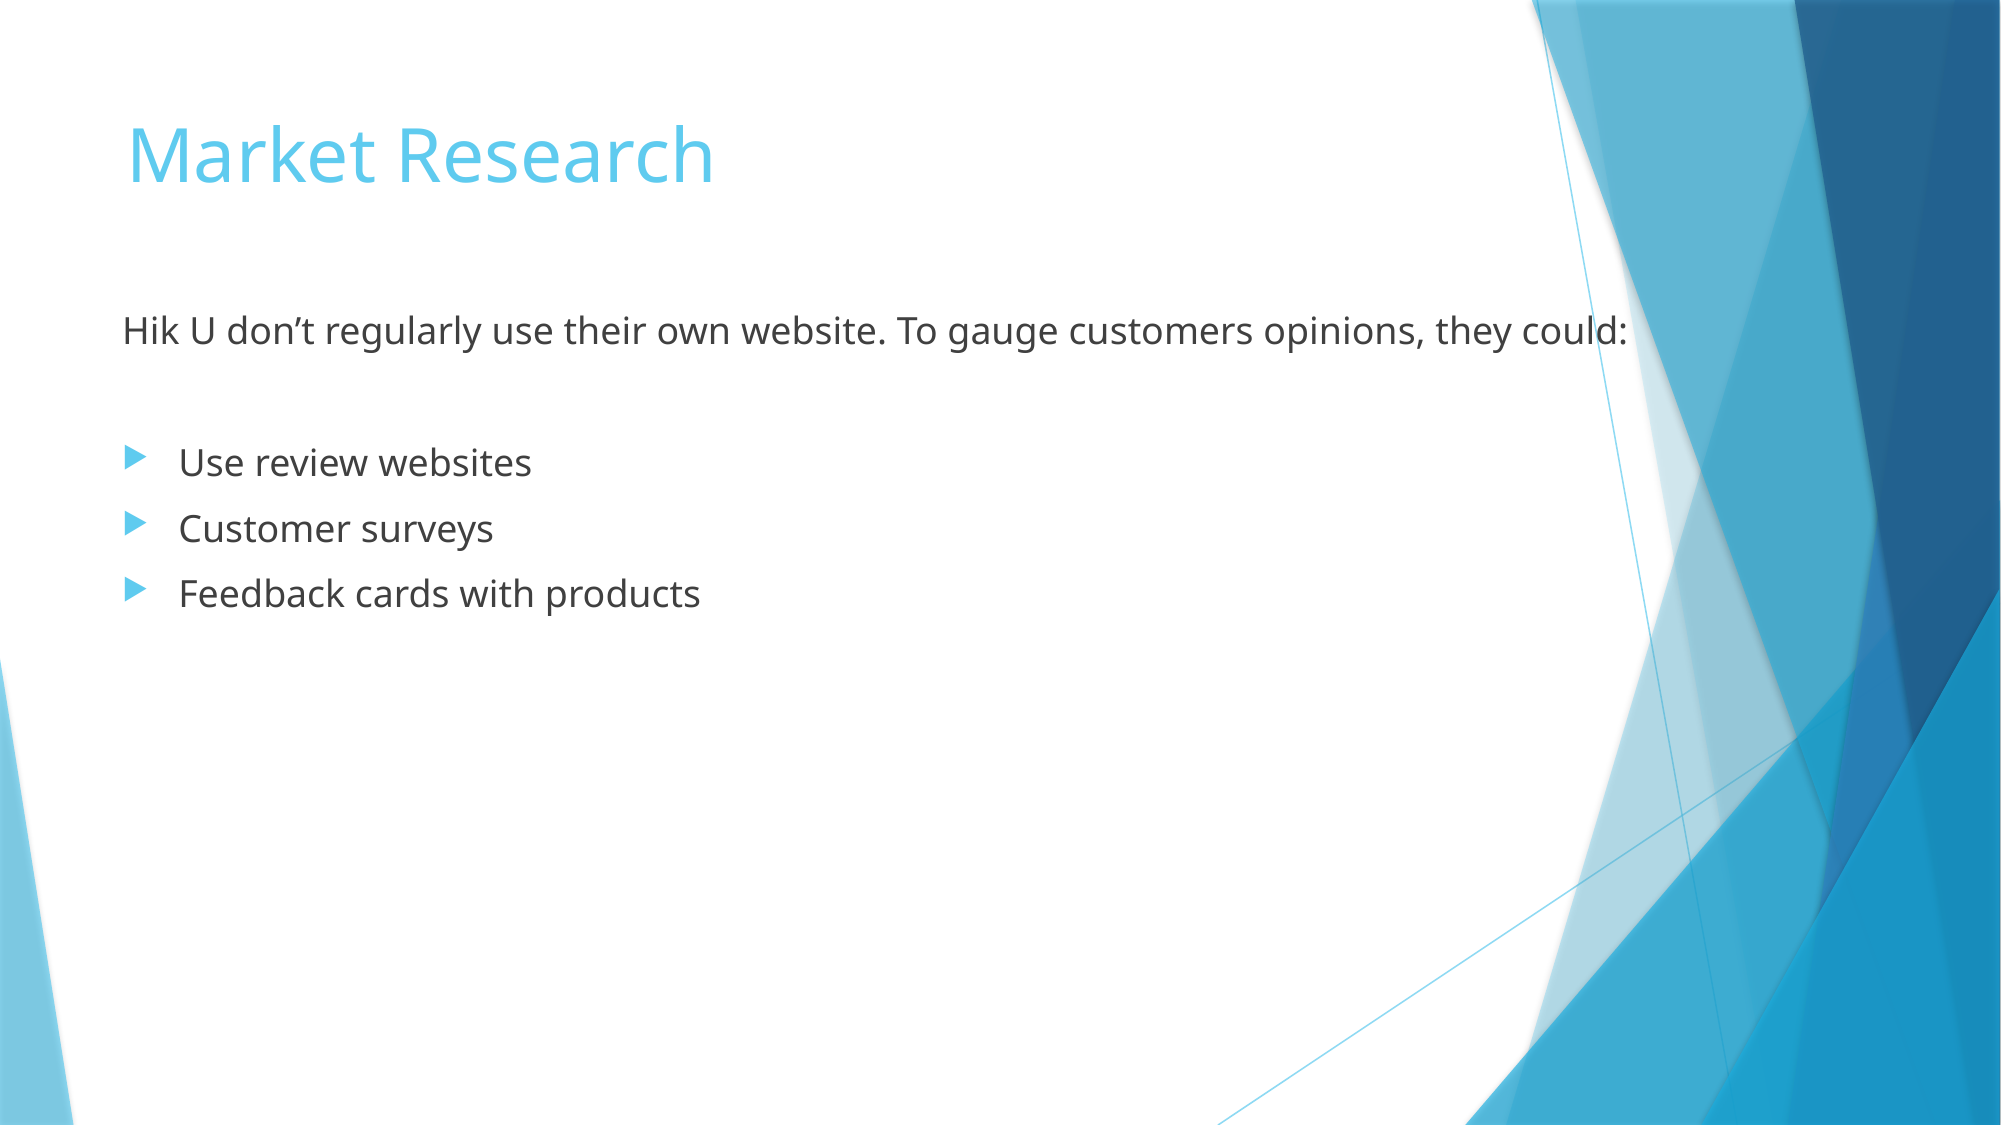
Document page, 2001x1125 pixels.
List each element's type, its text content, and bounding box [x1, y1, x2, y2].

title Market Research [111, 99, 1522, 299]
list Hik U don’t regularly use their own website. To gauge customers opinions, they could: Use review websites Customer surveys Feedback cards with products [107, 299, 1863, 1014]
